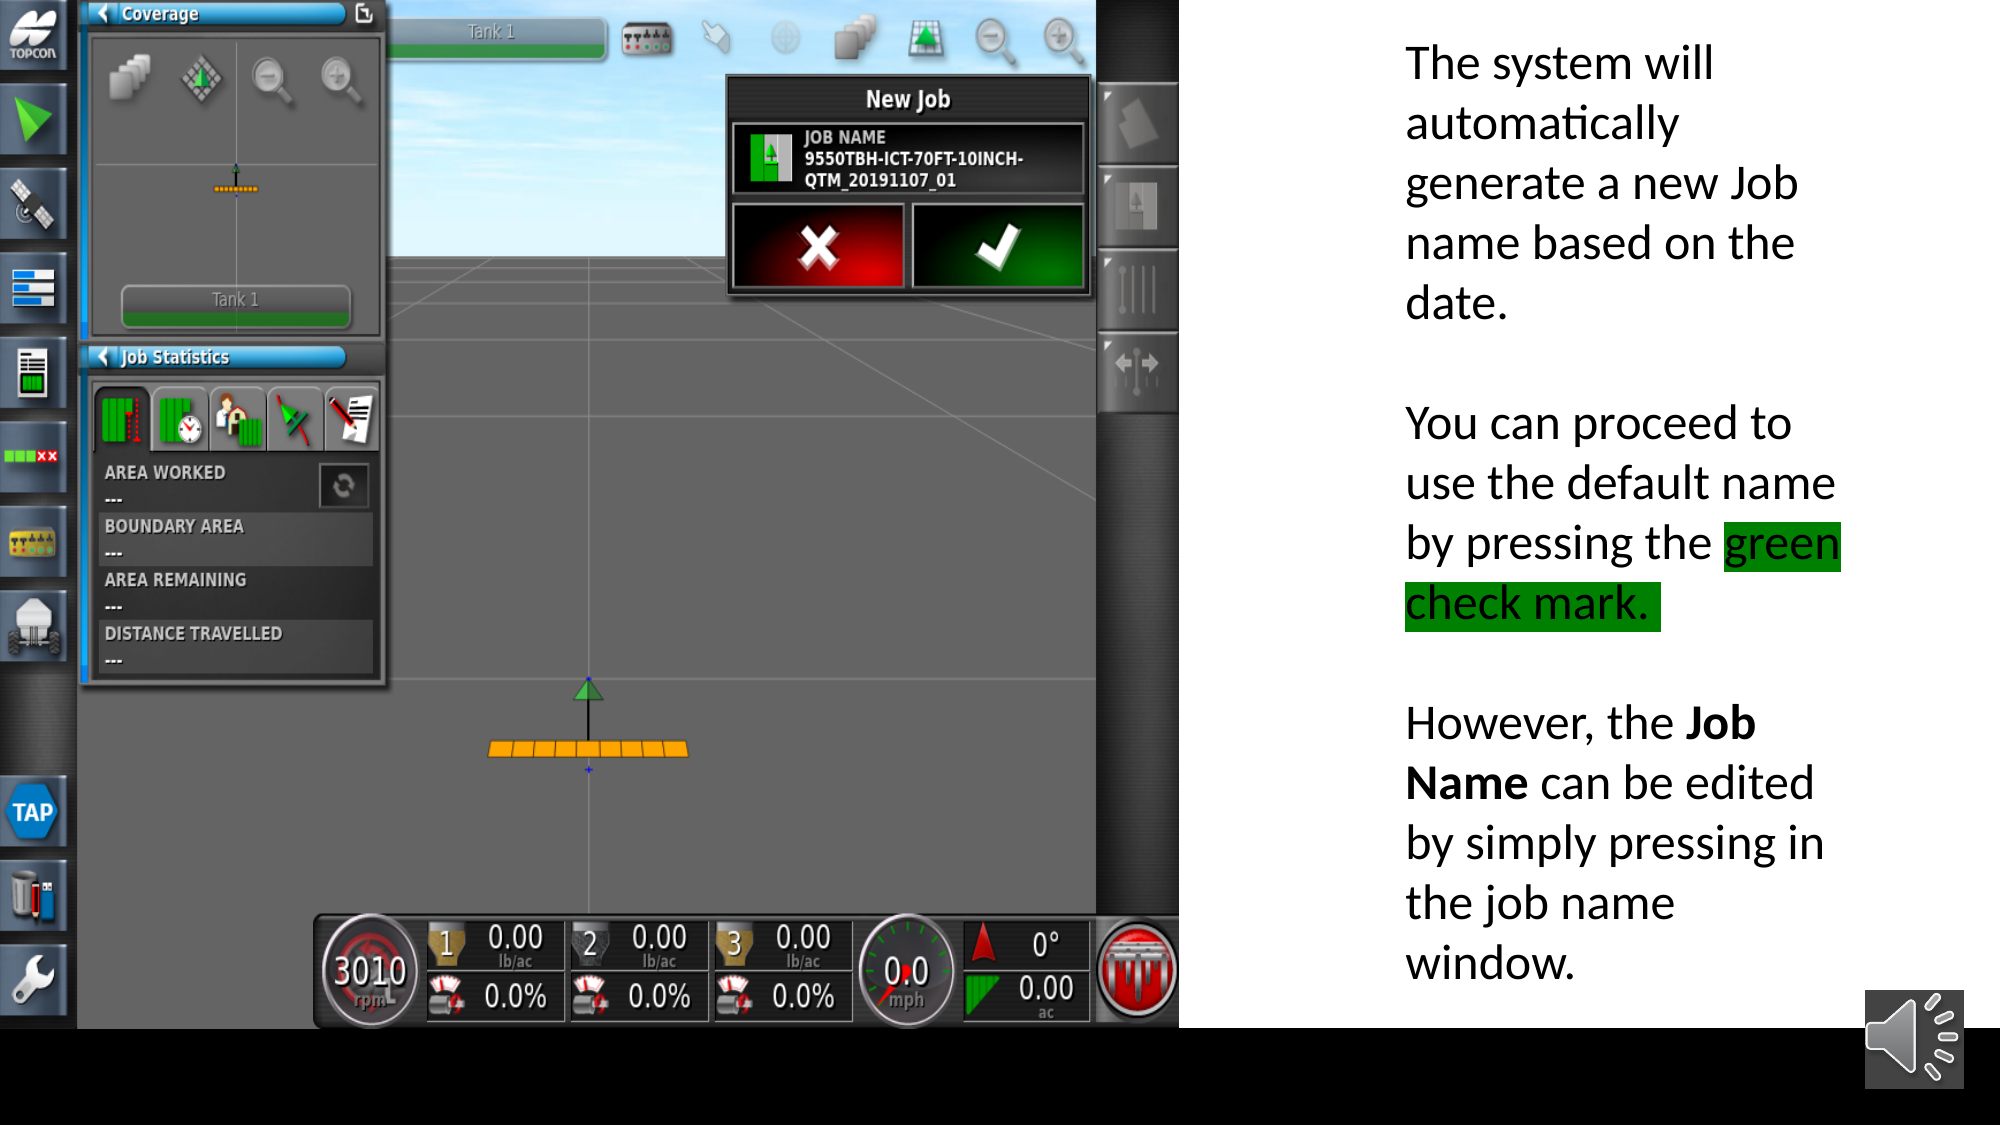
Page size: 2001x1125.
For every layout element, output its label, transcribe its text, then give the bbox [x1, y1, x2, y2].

picture [1864, 989, 1965, 1090]
text_box The system will automatically generate a new Job name based on the date. You can proceed to use the default name by pressing the green check mark. However, the Job Name can be edited by simply pressing in the job name window. [1390, 21, 1872, 997]
picture [0, 0, 1179, 1029]
text_box [0, 1028, 2000, 1125]
